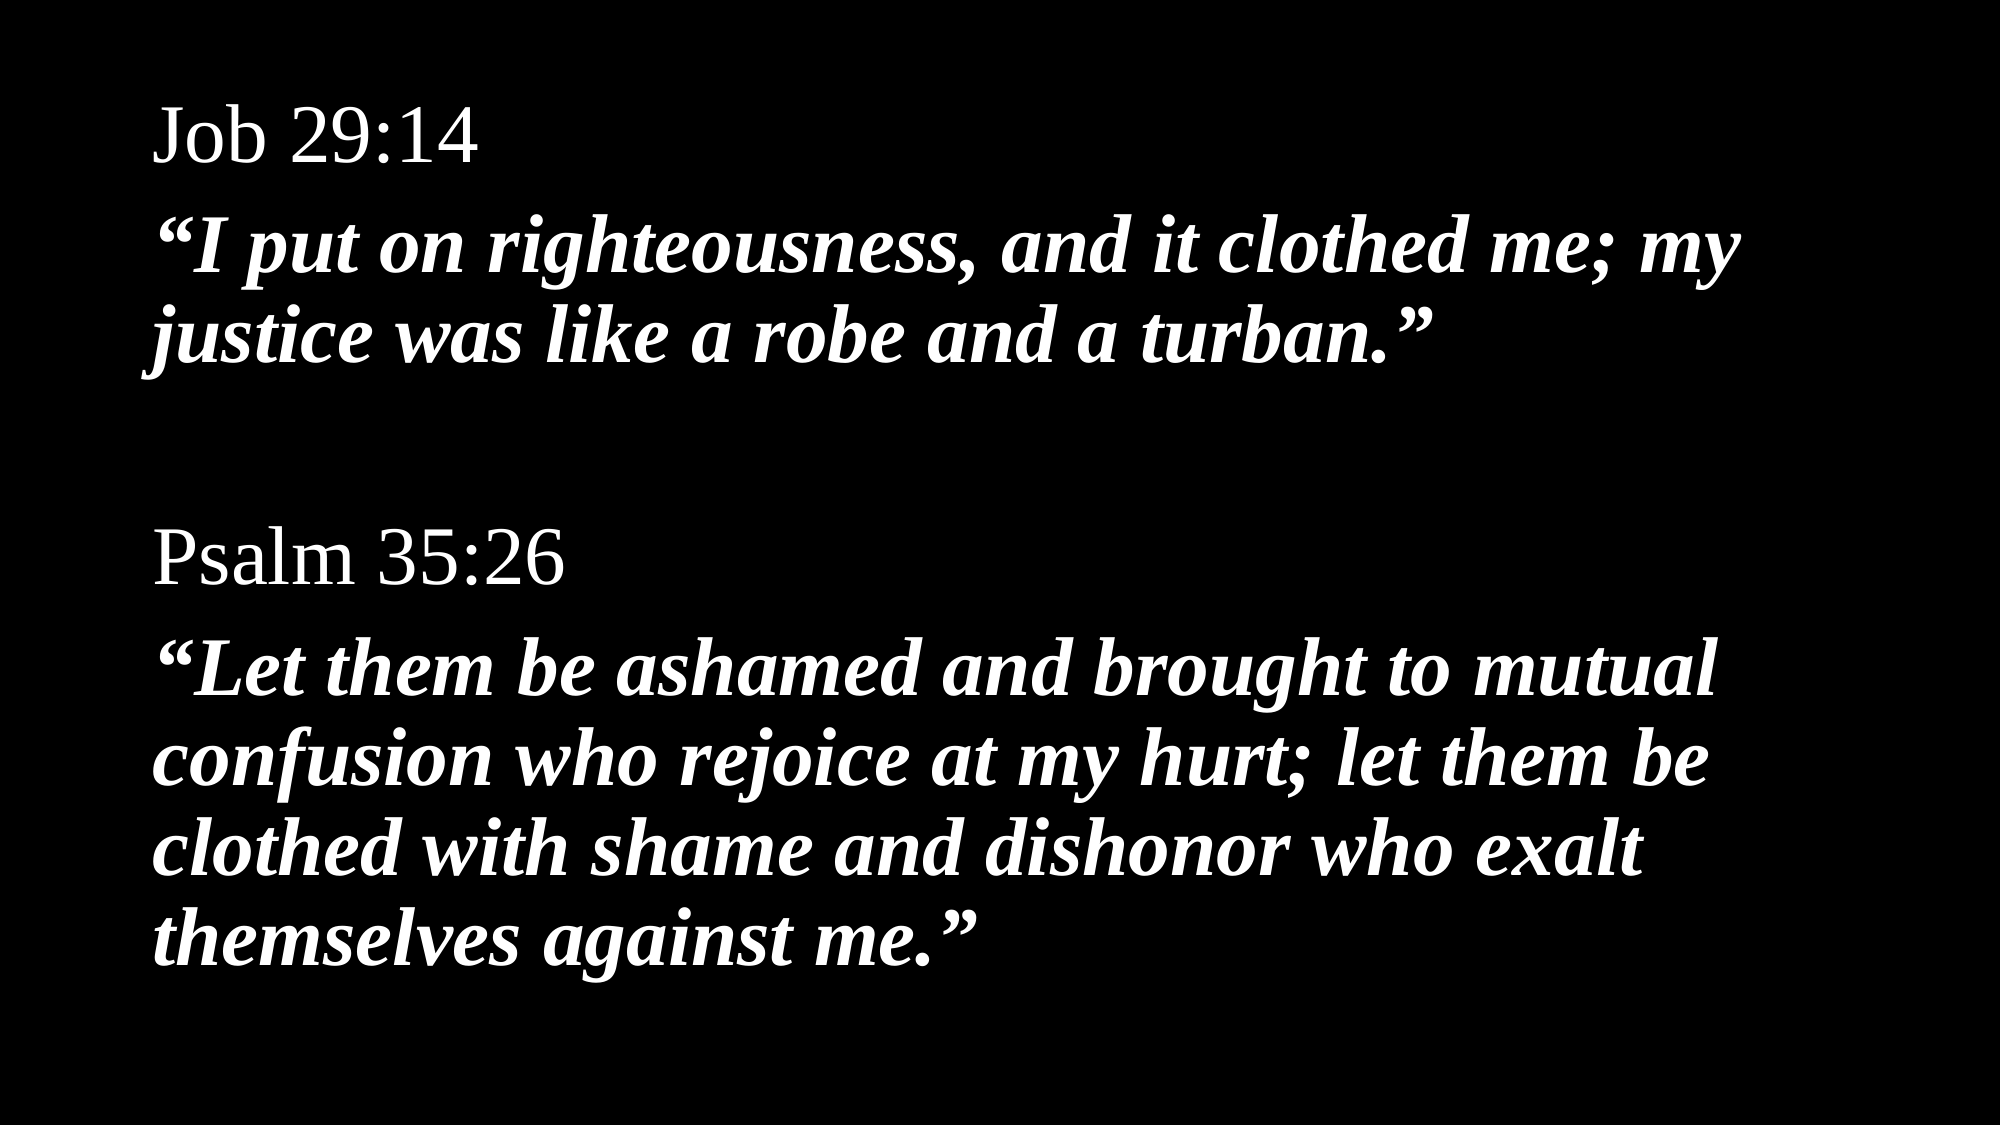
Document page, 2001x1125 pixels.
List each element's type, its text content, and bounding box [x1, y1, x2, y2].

list Job 29:14 “I put on righteousness, and it clothed me; my justice was like a robe and a turban.” Psalm 35:26 “Let them be ashamed and brought to mutual confusion who rejoice at my hurt; let them be clothed with shame and dishonor who exalt themselves against me.” [137, 82, 1863, 1073]
